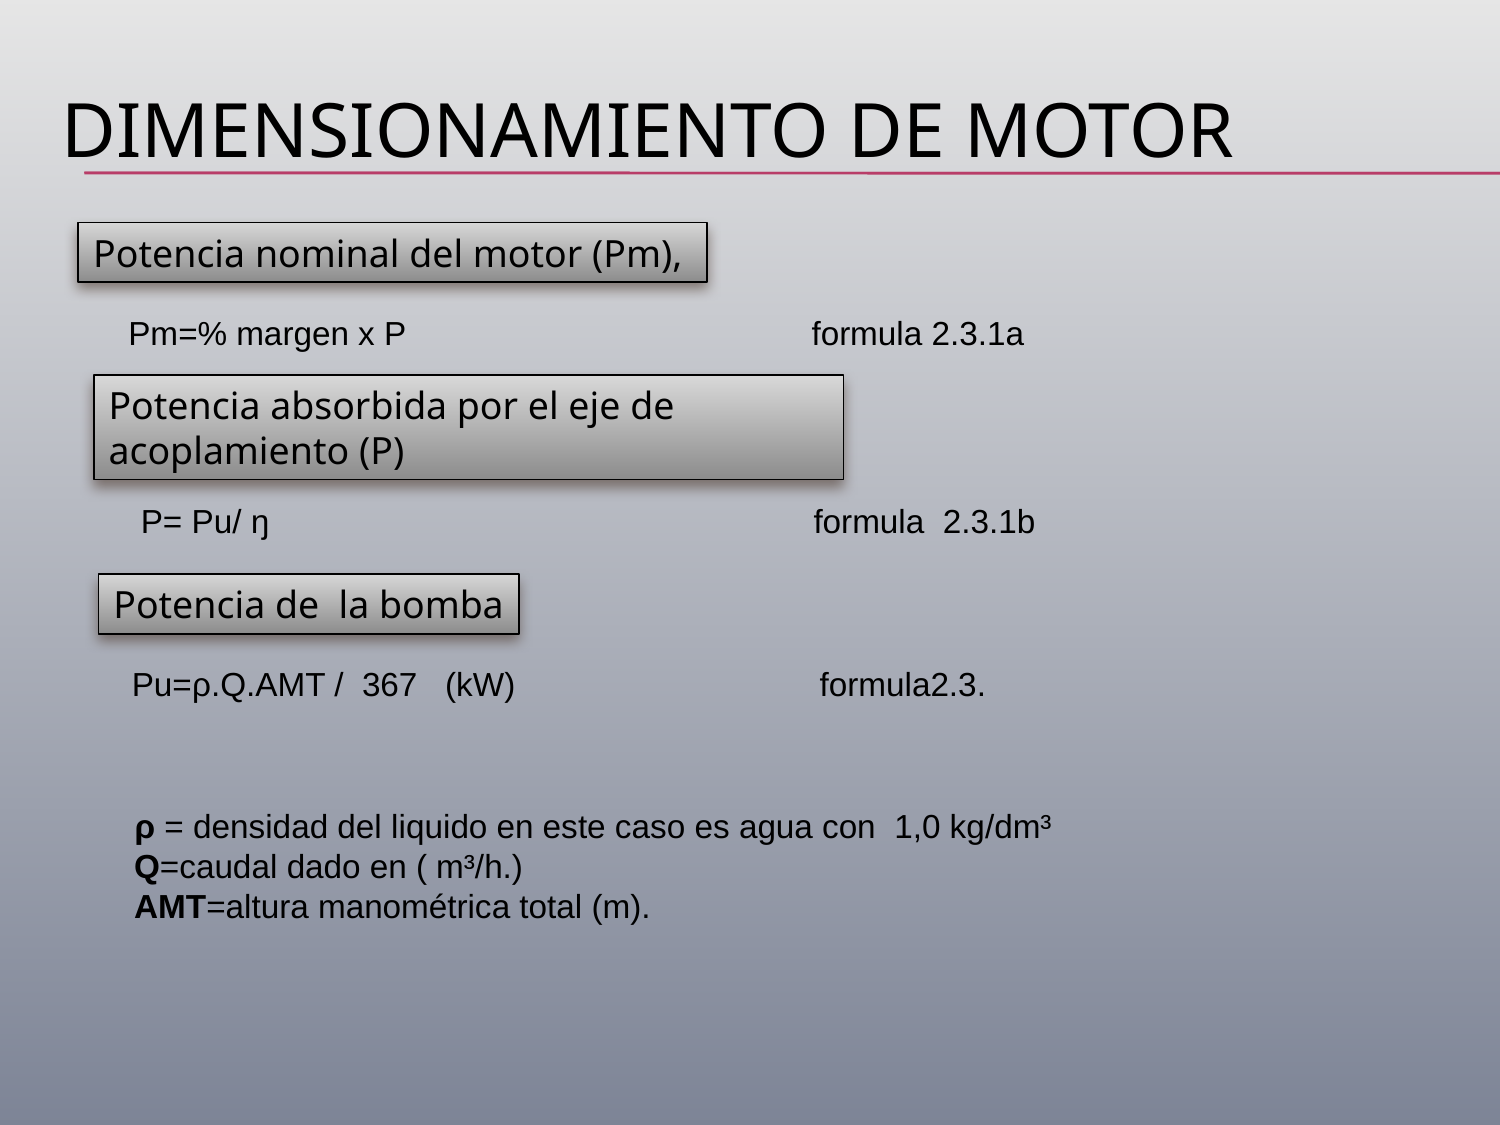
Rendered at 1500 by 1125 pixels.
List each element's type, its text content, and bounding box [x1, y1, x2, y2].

text_box Potencia de la bomba [98, 573, 520, 635]
text_box Potencia absorbida por el eje de acoplamiento (P) [93, 374, 844, 480]
title Dimensionamiento de motor [46, 58, 1472, 197]
text_box P= Pu/ ŋ formula 2.3.1b [125, 492, 1053, 548]
text_box Potencia nominal del motor (Pm), [77, 222, 708, 283]
text_box Pu=ρ.Q.AMT / 367 (kW) formula2.3. [117, 656, 1313, 711]
text_box Pm=% margen x P formula 2.3.1a [113, 305, 1041, 360]
text_box ρ = densidad del liquido en este caso es agua con 1,0 kg/dm³ Q=caudal dado en ( m³/h.) AMT=altura manométrica total (m). [63, 797, 1067, 933]
